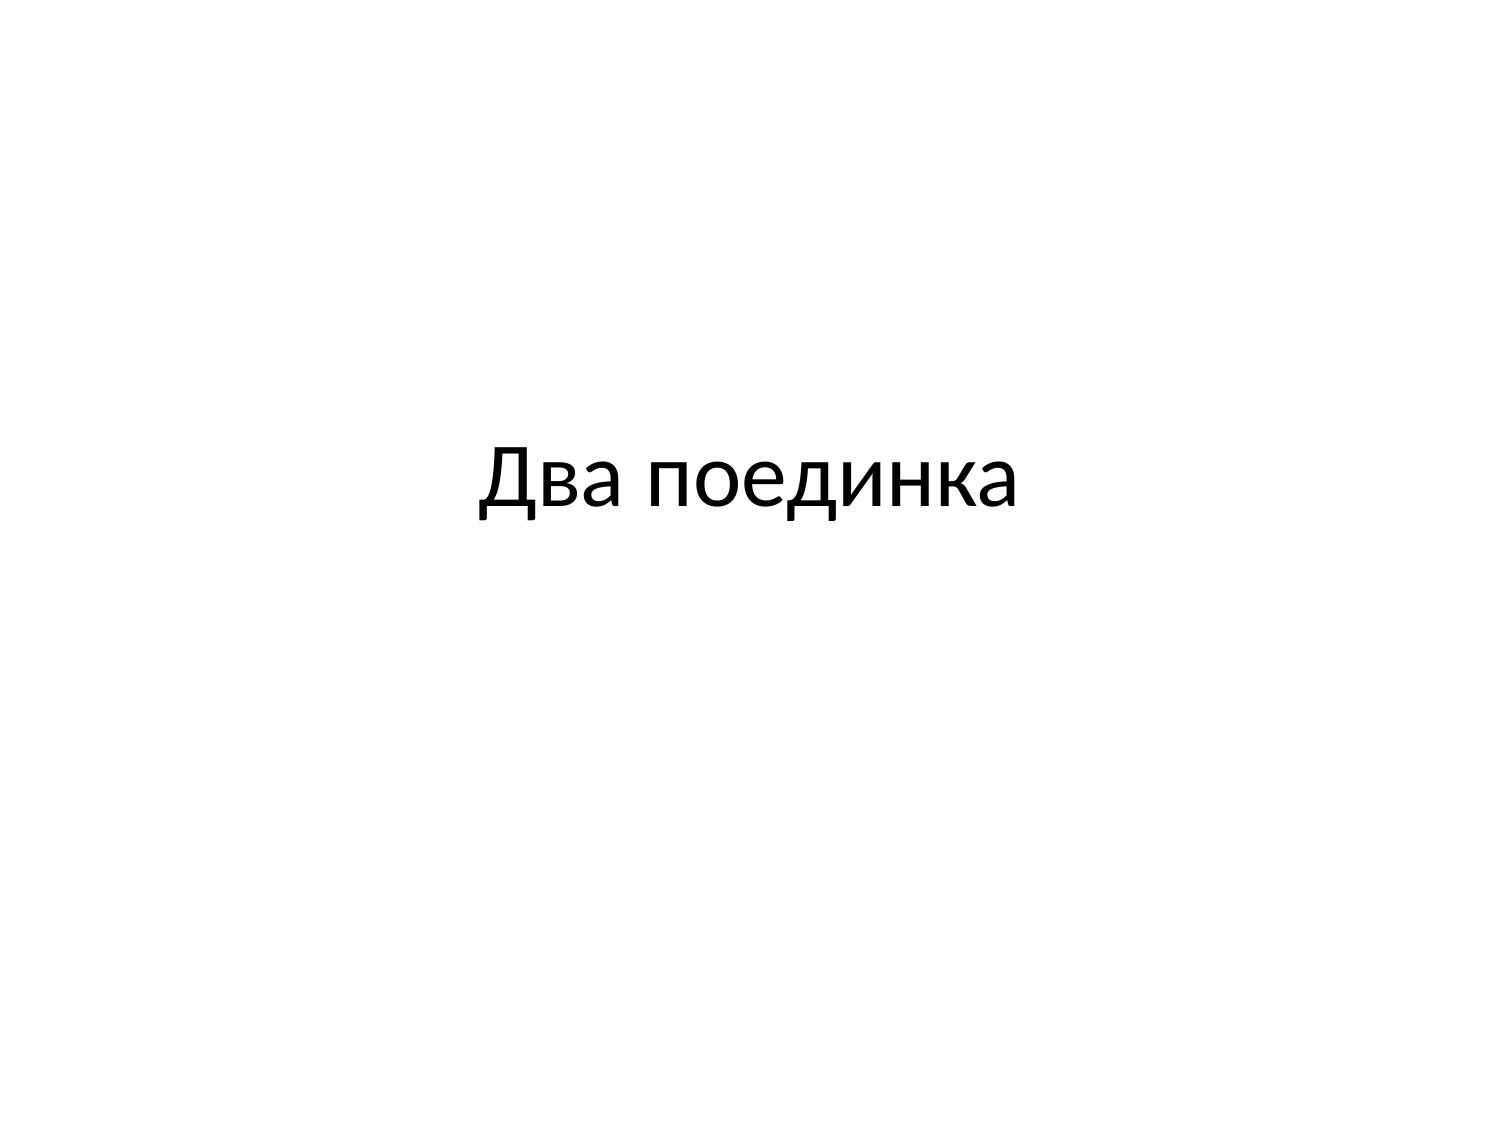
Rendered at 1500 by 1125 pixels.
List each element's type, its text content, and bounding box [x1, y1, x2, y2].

title Два поединка [112, 349, 1388, 591]
